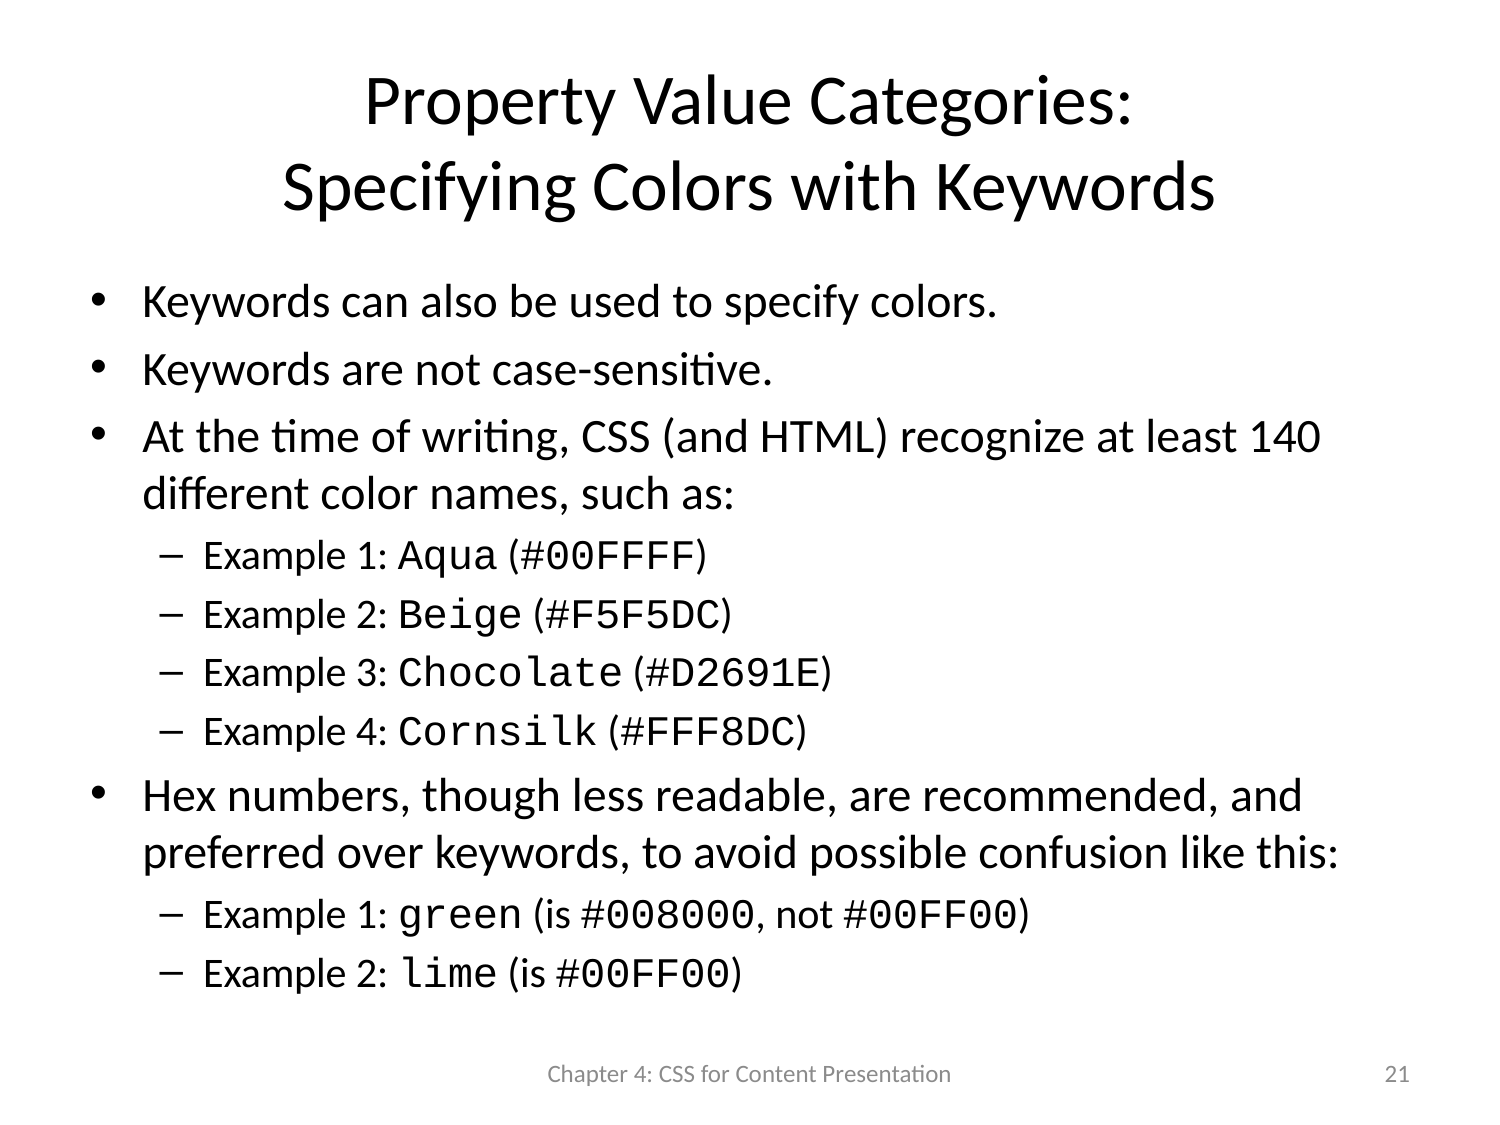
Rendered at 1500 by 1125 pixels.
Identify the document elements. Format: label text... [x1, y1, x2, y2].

footer Chapter 4: CSS for Content Presentation [512, 1042, 988, 1103]
list Keywords can also be used to specify colors. Keywords are not case-sensitive. At the time of writing, CSS (and HTML) recognize at least 140 different color names, such as: Example 1: Aqua (#00FFFF) Example 2: Beige (#F5F5DC) Example 3: Chocolate (#D2691E) Example 4: Cornsilk (#FFF8DC) Hex numbers, though less readable, are recommended, and preferred over keywords, to avoid possible confusion like this: Example 1: green (is #008000, not #00FF00) Example 2: lime (is #00FF00) [75, 262, 1425, 1005]
title Property Value Categories: Specifying Colors with Keywords [75, 45, 1425, 233]
slide_number 21 [1074, 1042, 1425, 1103]
